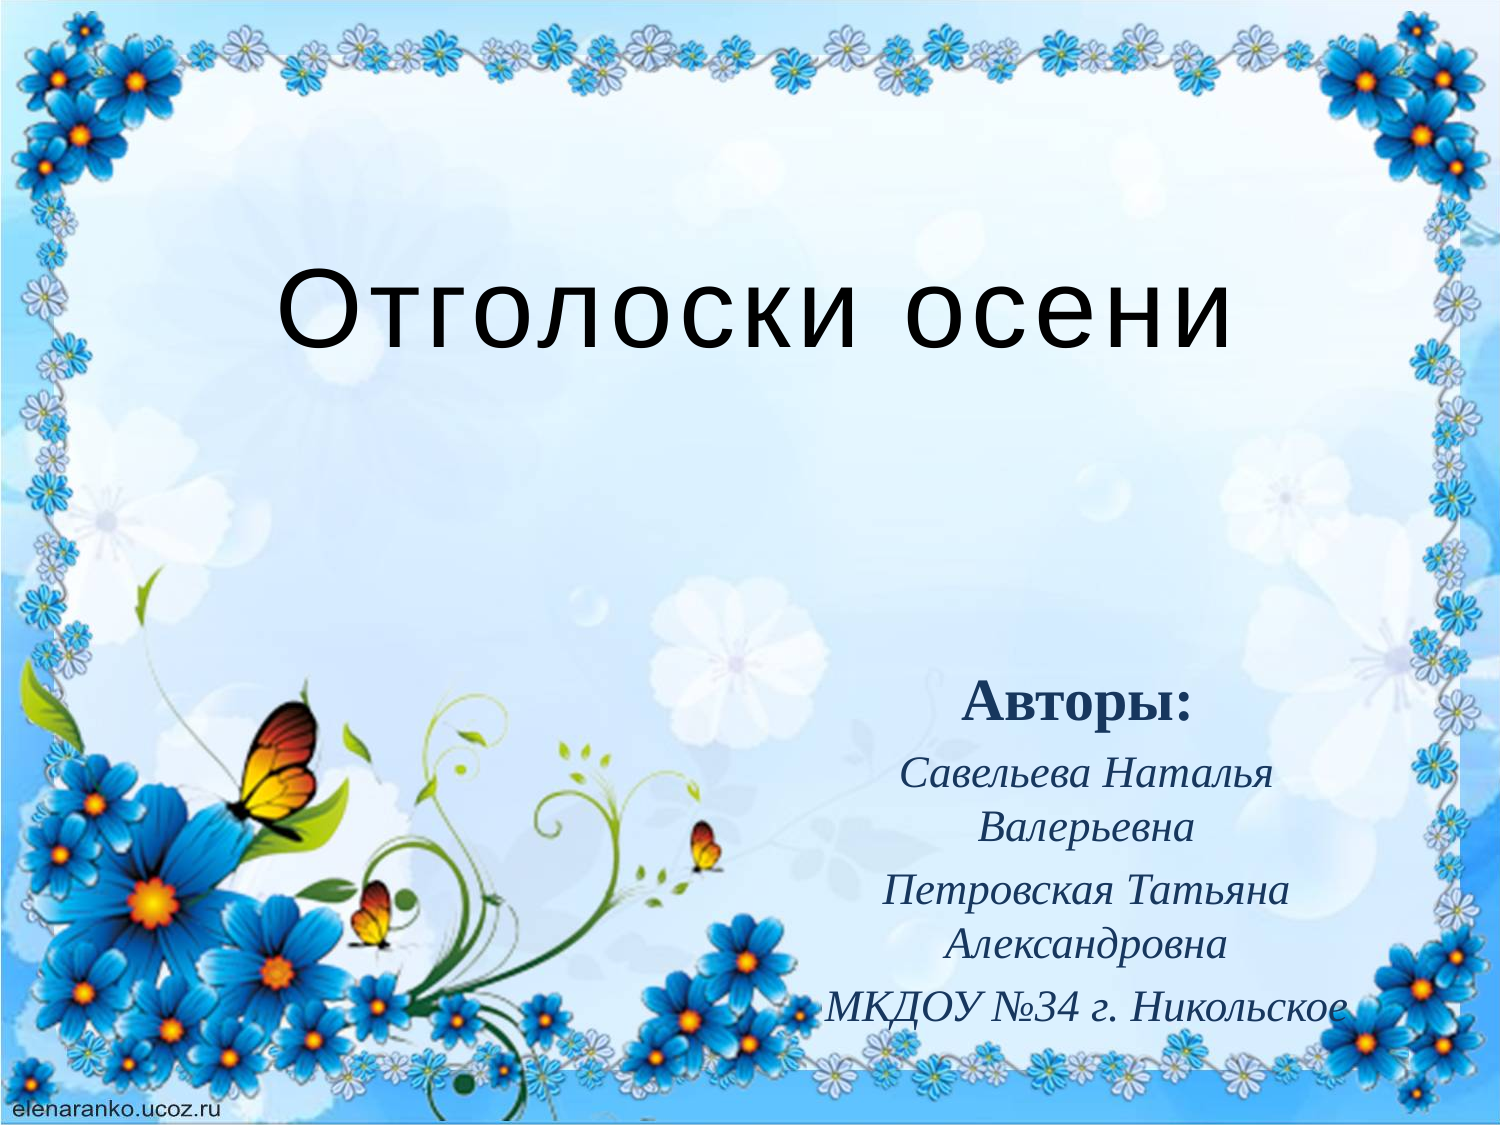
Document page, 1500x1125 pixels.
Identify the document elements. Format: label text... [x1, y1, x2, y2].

subtitle Авторы: Савельева Наталья Валерьевна Петровская Татьяна Александровна МКДОУ №34 г. Никольское [773, 645, 1400, 1039]
picture [0, 0, 1500, 1125]
title Отголоски осени [112, 149, 1399, 457]
